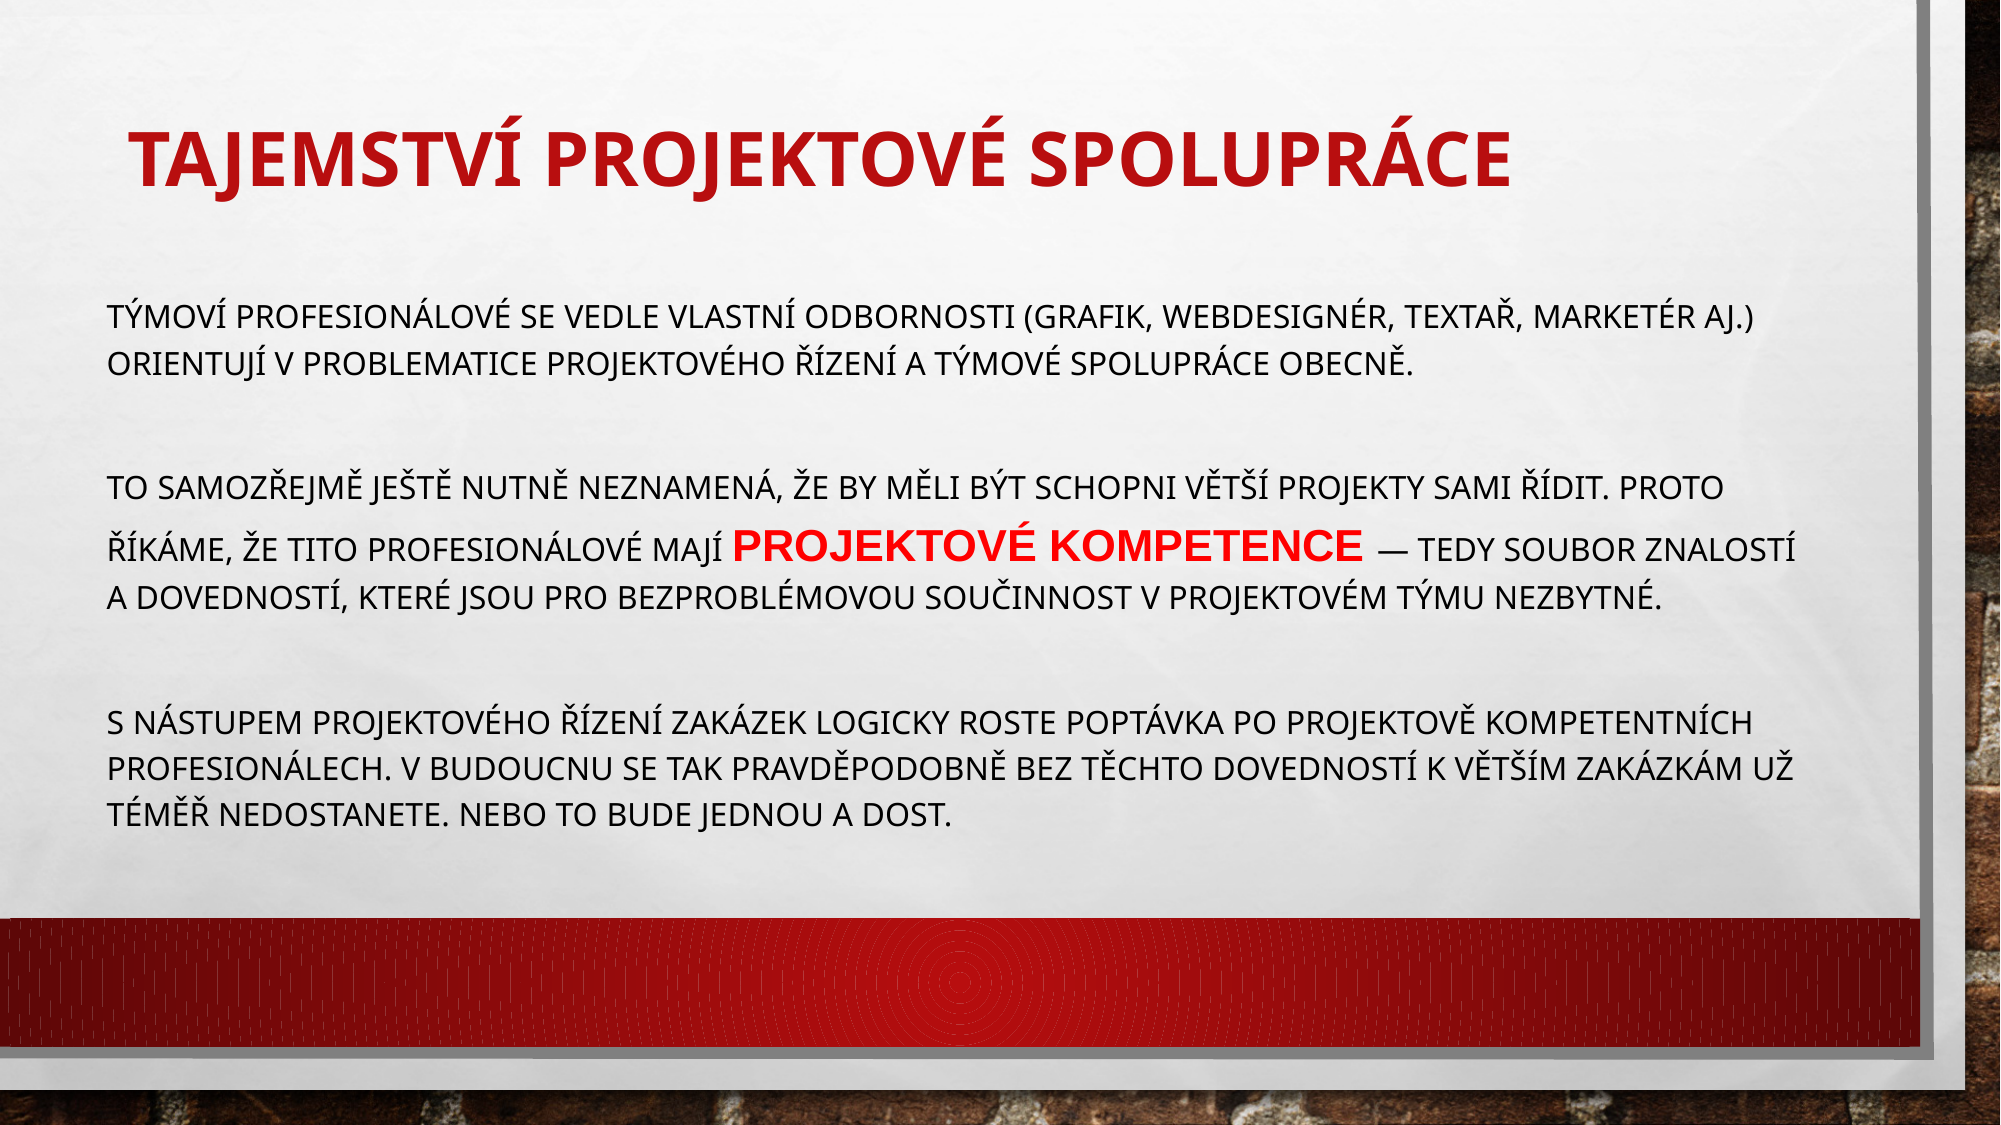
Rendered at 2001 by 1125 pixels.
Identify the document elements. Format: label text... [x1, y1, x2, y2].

list Týmoví profesionálové se vedle vlastní odbornosti (grafik, webdesignér, textař, marketér aj.) orientují v problematice projektového řízení a týmové spolupráce obecně. To samozřejmě ještě nutně neznamená, že by měli být schopni větší projekty sami řídit. Proto říkáme, že tito profesionálové mají projektové kompetence — tedy soubor znalostí a dovedností, které jsou pro bezproblémovou součinnost v projektovém týmu nezbytné. S nástupem projektového řízení zakázek logicky roste poptávka po projektově kompetentních profesionálech. V budoucnu se tak pravděpodobně bez těchto dovedností k větším zakázkám už téměř nedostanete. Nebo to bude jednou a dost. [91, 227, 1818, 882]
title Tajemství projektové spolupráce [112, 112, 1818, 227]
picture [0, 0, 2000, 1125]
